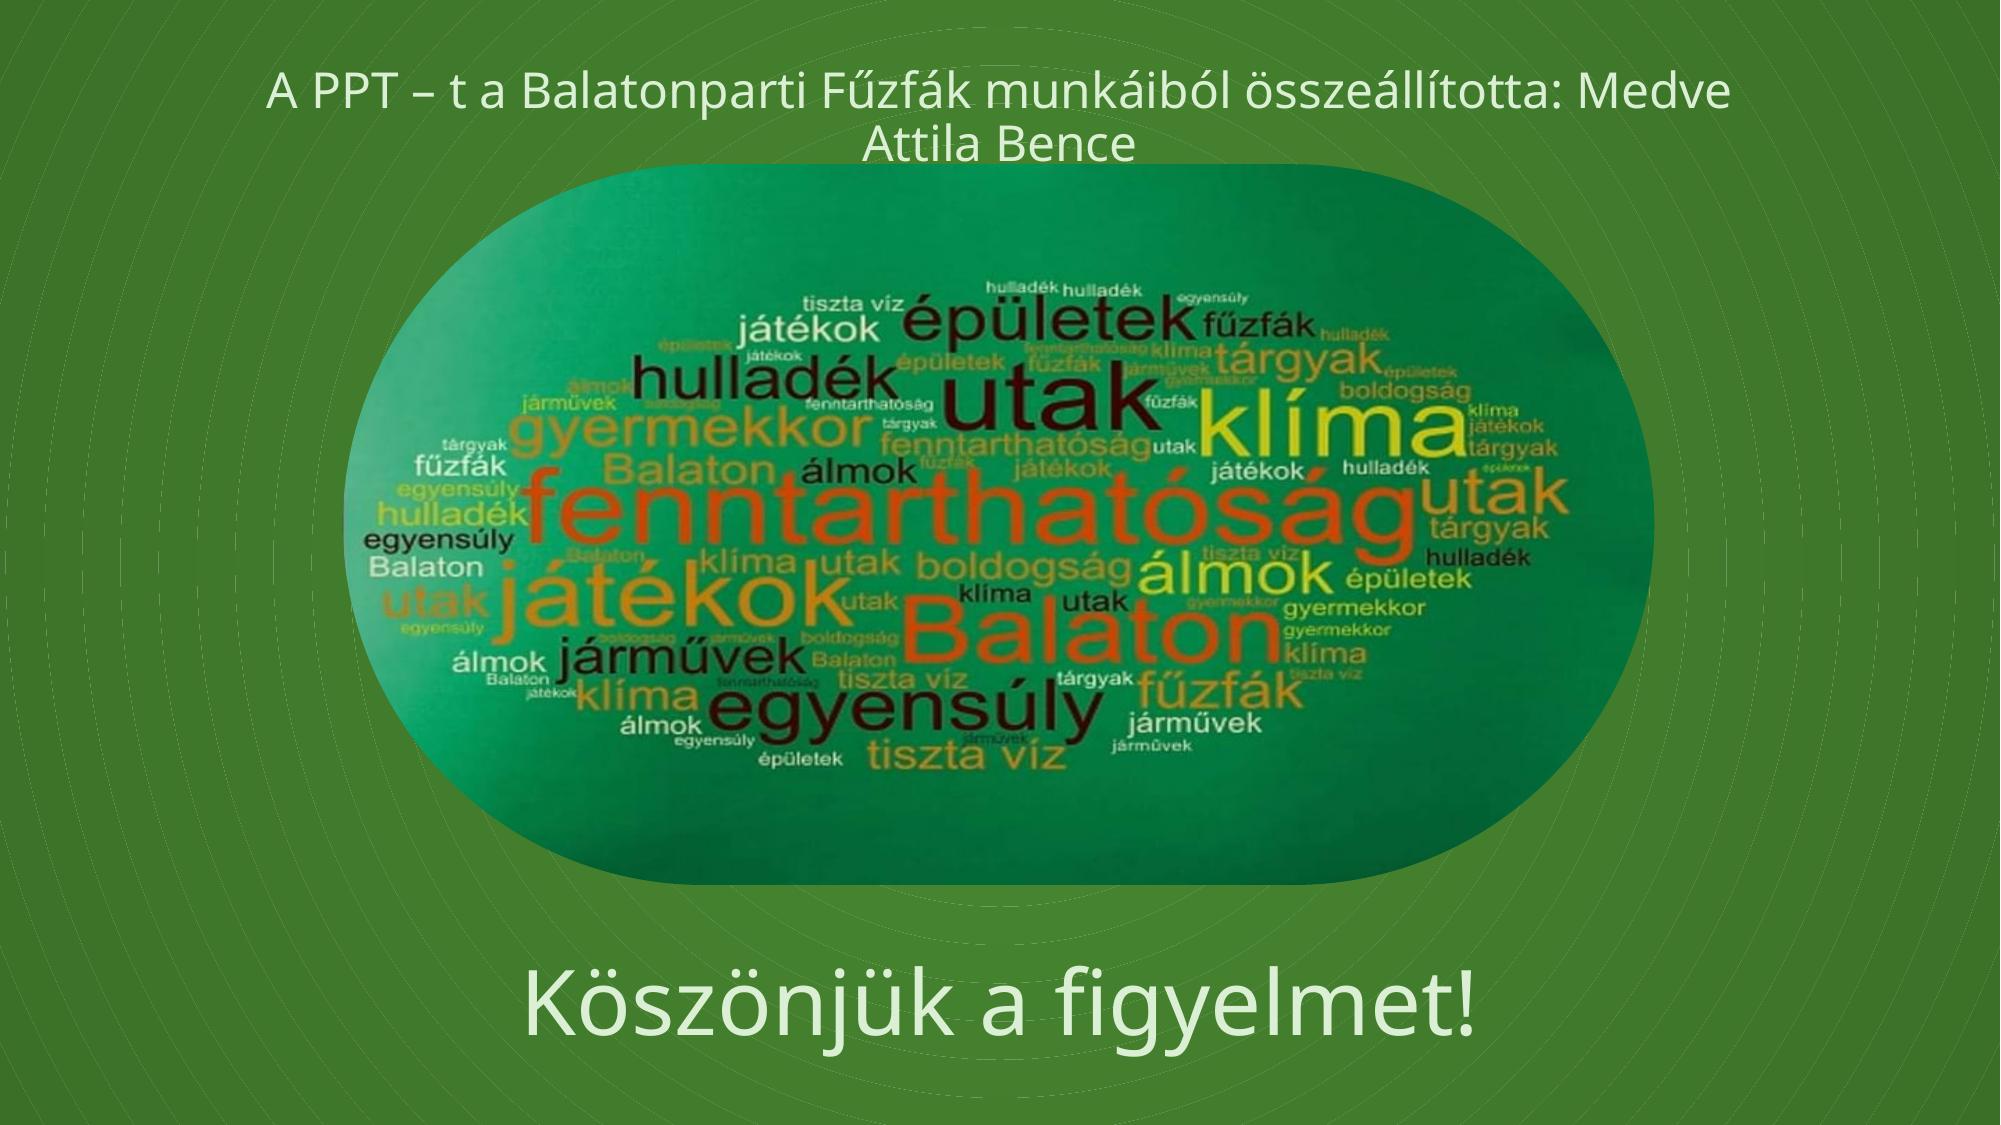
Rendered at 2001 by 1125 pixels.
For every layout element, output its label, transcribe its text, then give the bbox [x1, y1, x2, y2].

title A PPT – t a Balatonparti Fűzfák munkáiból összeállította: Medve Attila Bence Köszönjük a figyelmet! [189, 58, 1810, 1067]
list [342, 163, 1655, 886]
